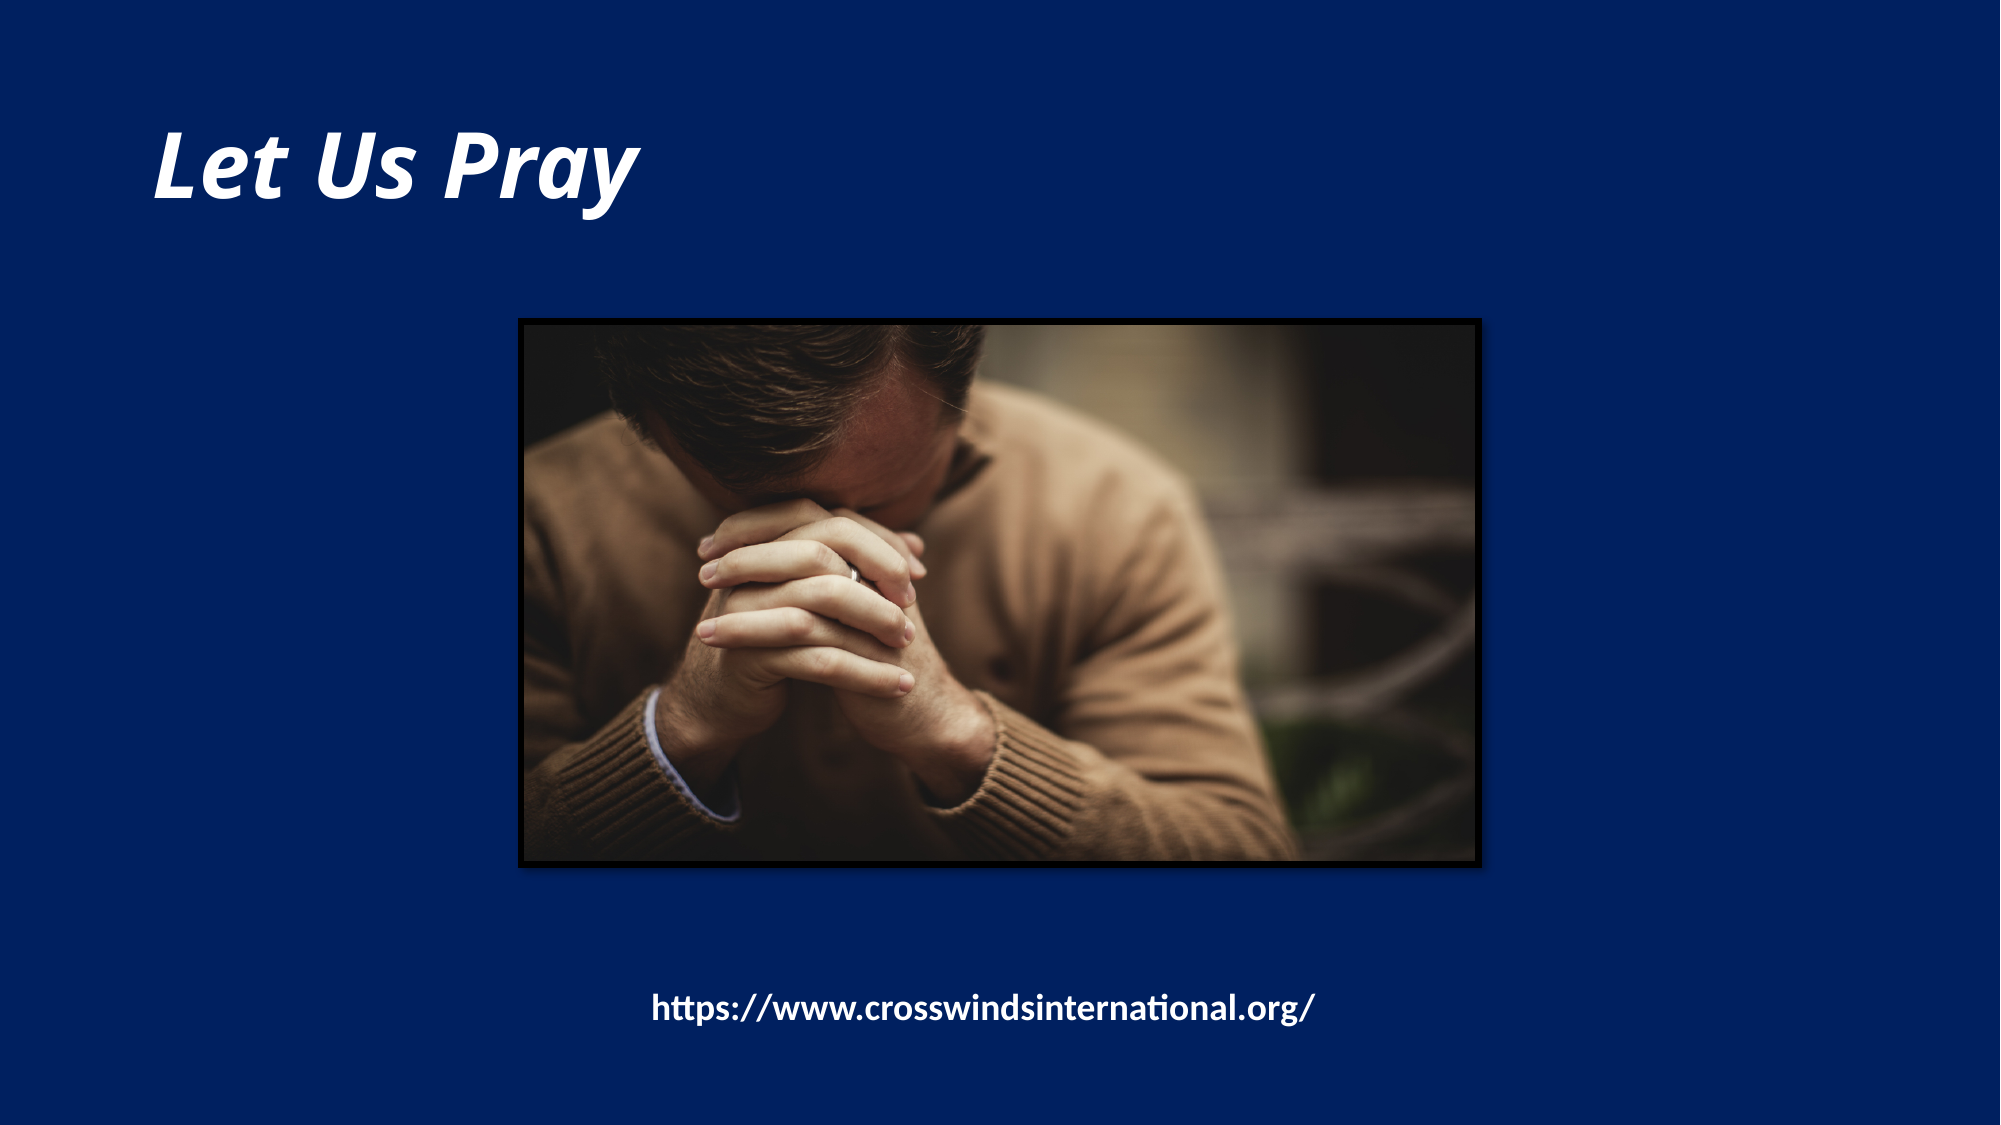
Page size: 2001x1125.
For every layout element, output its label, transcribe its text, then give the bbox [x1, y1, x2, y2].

title Let Us Pray [137, 59, 1863, 278]
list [524, 324, 1476, 862]
text_box https://www.crosswindsinternational.org/ [636, 975, 1357, 1036]
